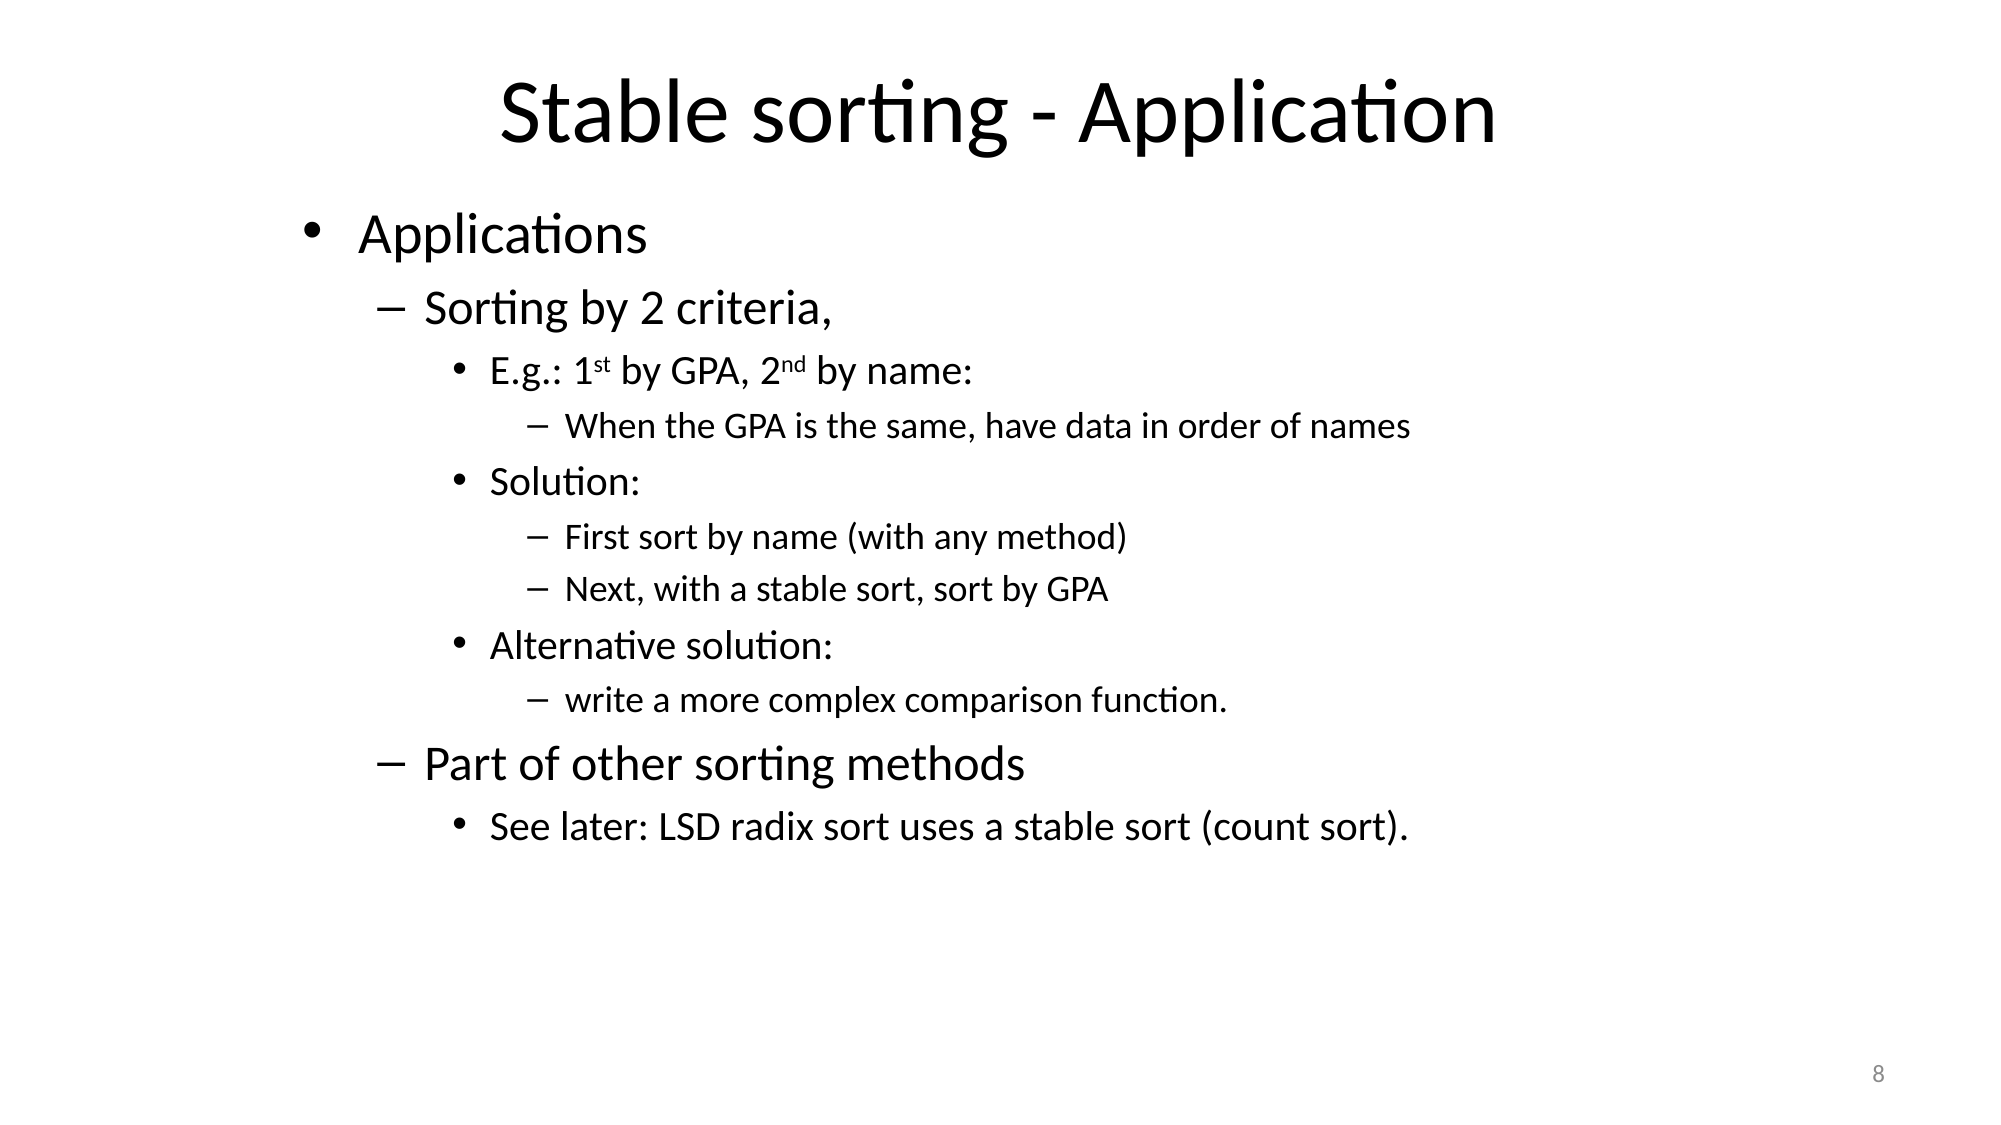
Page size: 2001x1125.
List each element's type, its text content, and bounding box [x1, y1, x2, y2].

slide_number 8 [1433, 1042, 1900, 1103]
title Stable sorting - Application [99, 12, 1900, 200]
list Applications Sorting by 2 criteria, E.g.: 1st by GPA, 2nd by name: When the GPA is the same, have data in order of names Solution: First sort by name (with any method) Next, with a stable sort, sort by GPA Alternative solution: write a more complex comparison function. Part of other sorting methods See later: LSD radix sort uses a stable sort (count sort). [287, 187, 1745, 1013]
